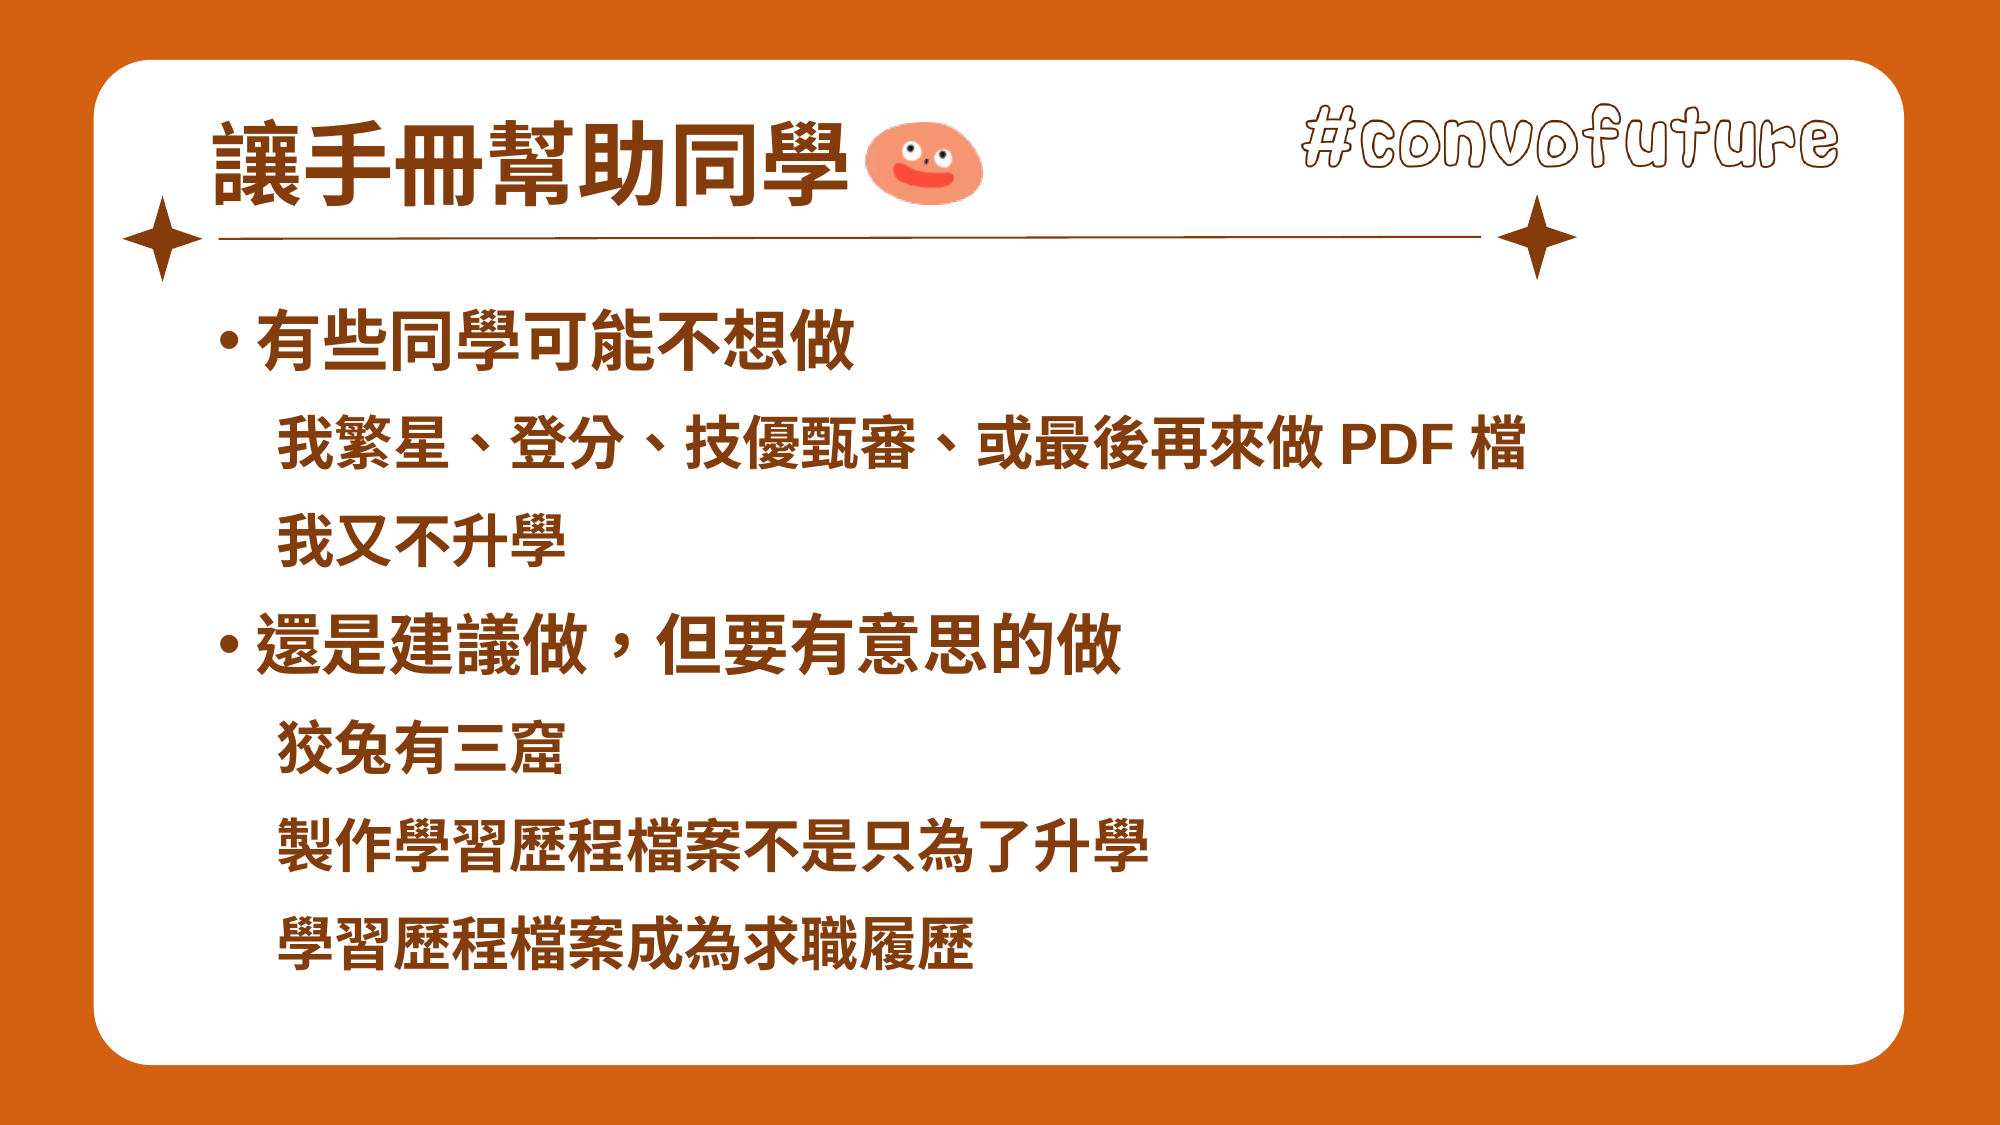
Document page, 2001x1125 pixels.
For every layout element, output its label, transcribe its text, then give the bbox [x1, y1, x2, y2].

picture [863, 122, 986, 205]
list 有些同學可能不想做 我繁星、登分、技優甄審、或最後再來做PDF檔 我又不升學 還是建議做，但要有意思的做 狡兔有三窟 製作學習歷程檔案不是只為了升學 學習歷程檔案成為求職履歷 [202, 283, 1863, 1027]
picture [1300, 103, 1838, 168]
title 讓手冊幫助同學 [195, 59, 1863, 278]
